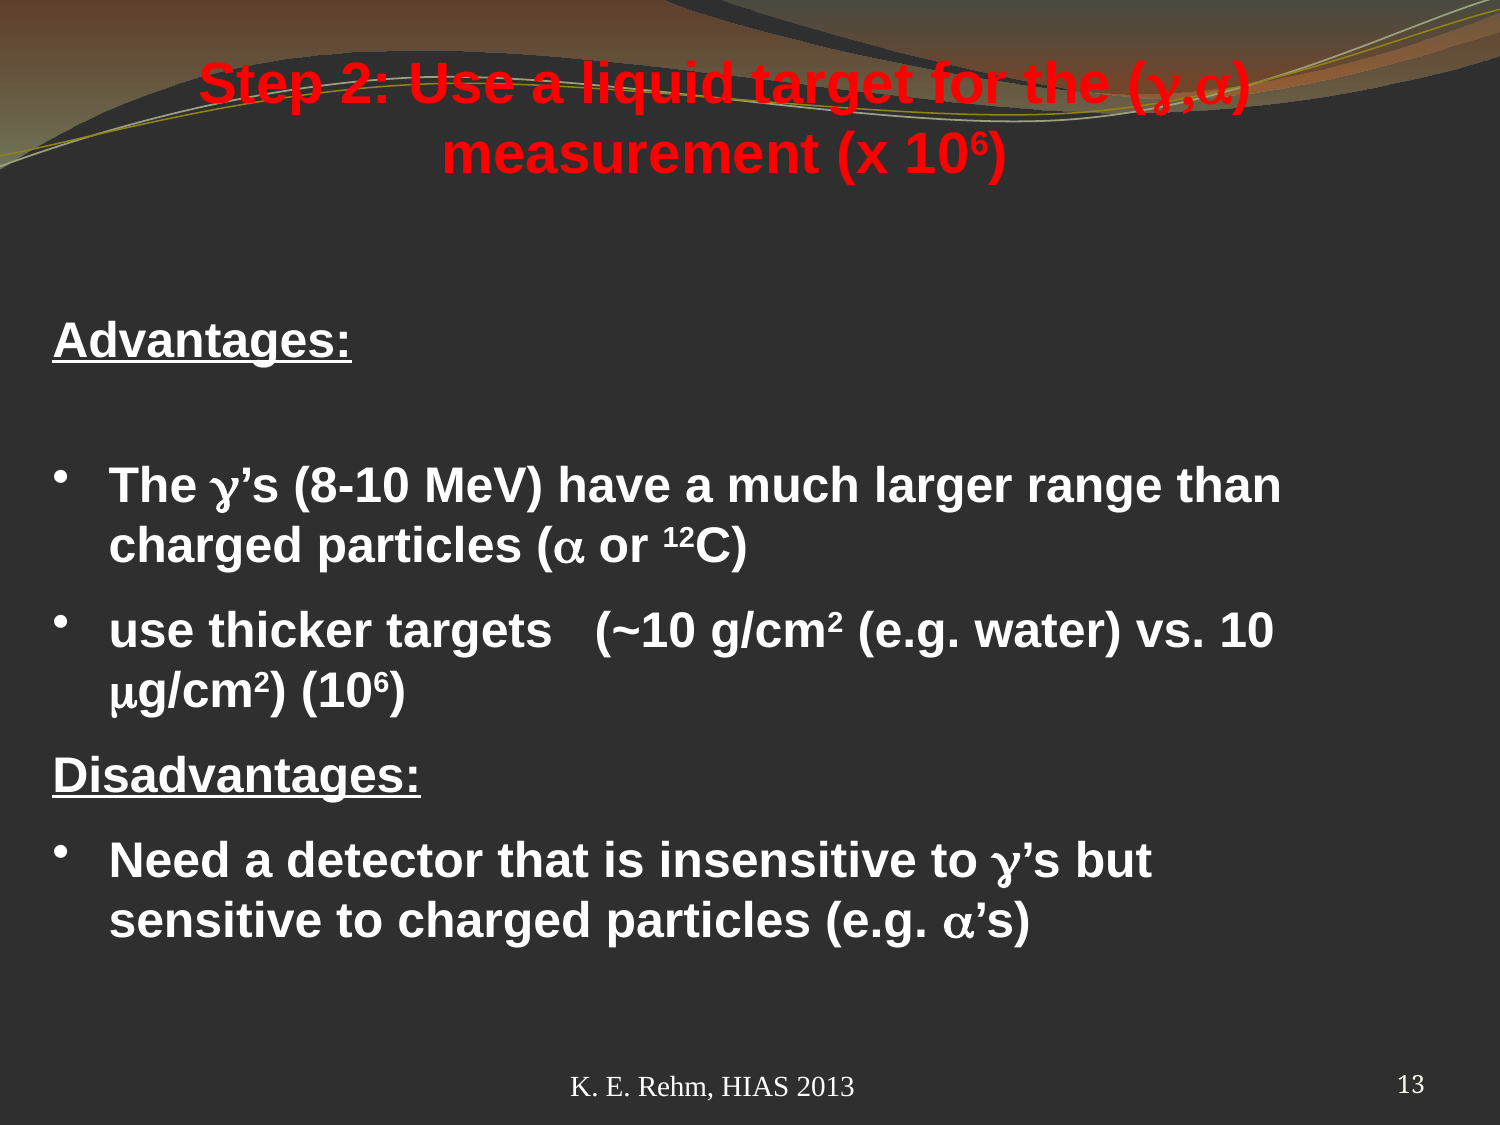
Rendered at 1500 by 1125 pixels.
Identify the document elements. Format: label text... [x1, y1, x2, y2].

footer K. E. Rehm, HIAS 2013 [437, 1042, 988, 1103]
slide_number 13 [1299, 1042, 1425, 1103]
text_box Step 2: Use a liquid target for the (g,a) measurement (x 106) [49, 37, 1400, 193]
text_box Advantages: The g’s (8-10 MeV) have a much larger range than charged particles (a or 12C) use thicker targets (~10 g/cm2 (e.g. water) vs. 10 mg/cm2) (106) Disadvantages: Need a detector that is insensitive to g’s but sensitive to charged particles (e.g. a’s) [37, 299, 1363, 955]
